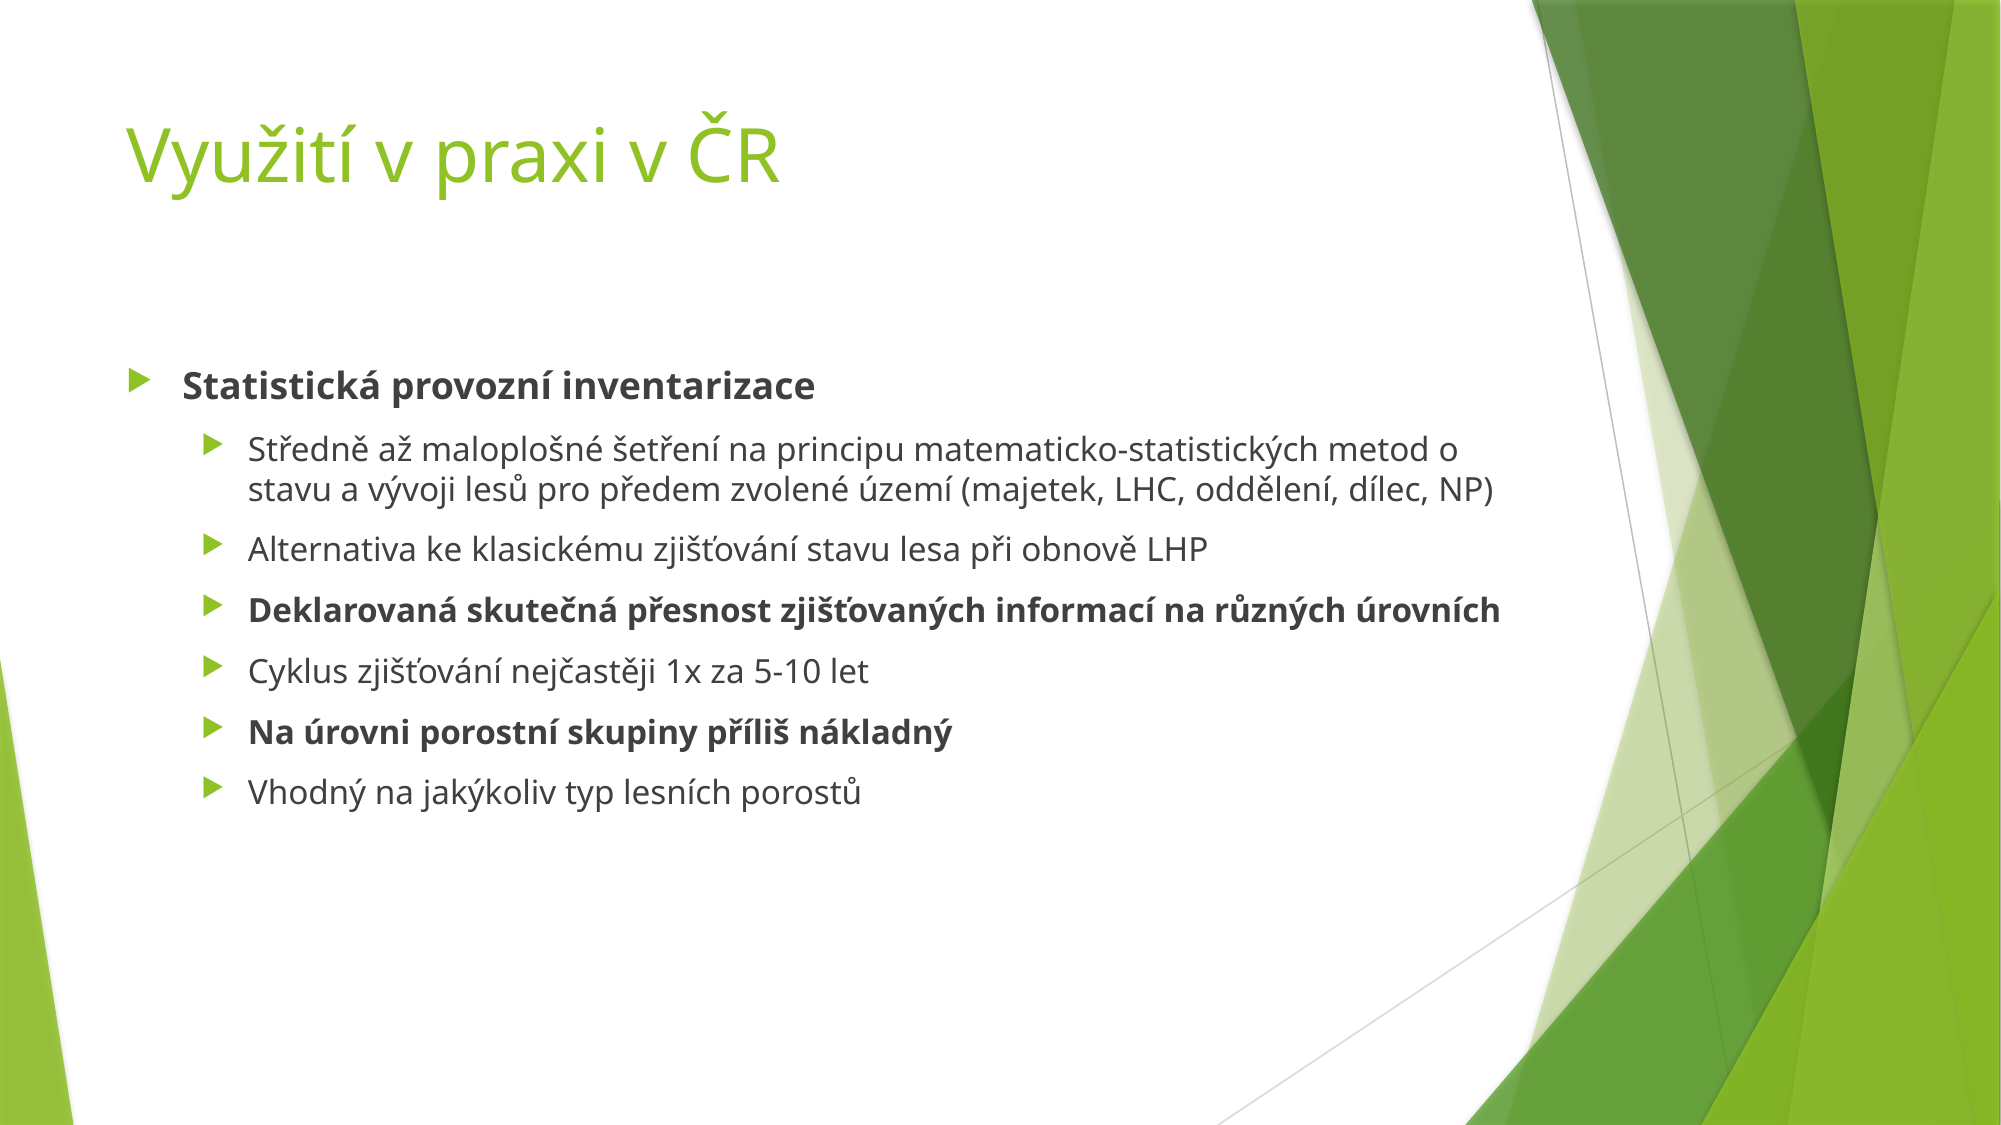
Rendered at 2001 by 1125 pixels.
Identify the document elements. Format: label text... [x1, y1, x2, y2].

list Statistická provozní inventarizace Středně až maloplošné šetření na principu matematicko-statistických metod o stavu a vývoji lesů pro předem zvolené území (majetek, LHC, oddělení, dílec, NP) Alternativa ke klasickému zjišťování stavu lesa při obnově LHP Deklarovaná skutečná přesnost zjišťovaných informací na různých úrovních Cyklus zjišťování nejčastěji 1x za 5-10 let Na úrovni porostní skupiny příliš nákladný Vhodný na jakýkoliv typ lesních porostů [111, 354, 1522, 992]
title Využití v praxi v ČR [111, 99, 1522, 317]
